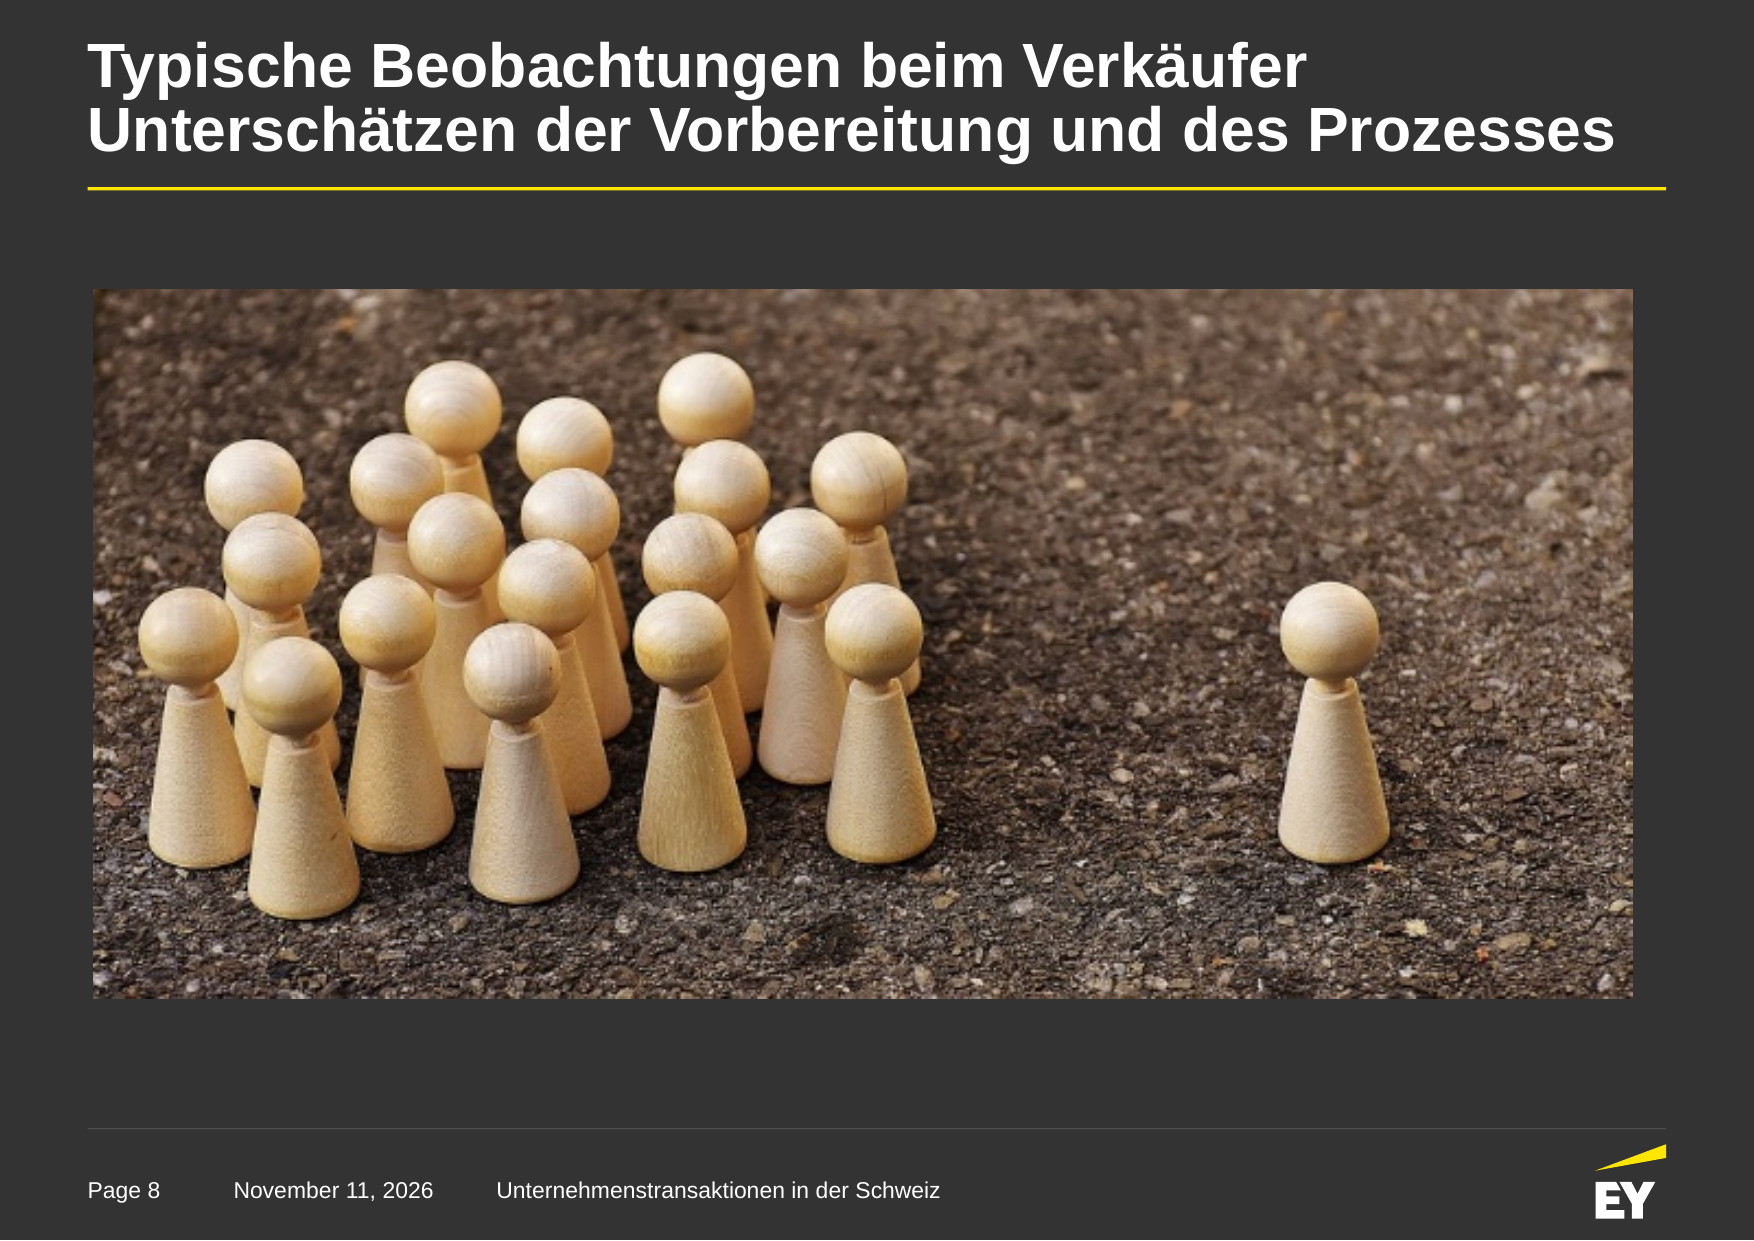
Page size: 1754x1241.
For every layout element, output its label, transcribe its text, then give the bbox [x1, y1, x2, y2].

picture [93, 289, 1634, 999]
footer Unternehmenstransaktionen in der Schweiz [496, 1175, 1156, 1212]
title Typische Beobachtungen beim Verkäufer Unterschätzen der Vorbereitung und des Prozesses [87, 36, 1667, 192]
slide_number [233, 1175, 462, 1212]
